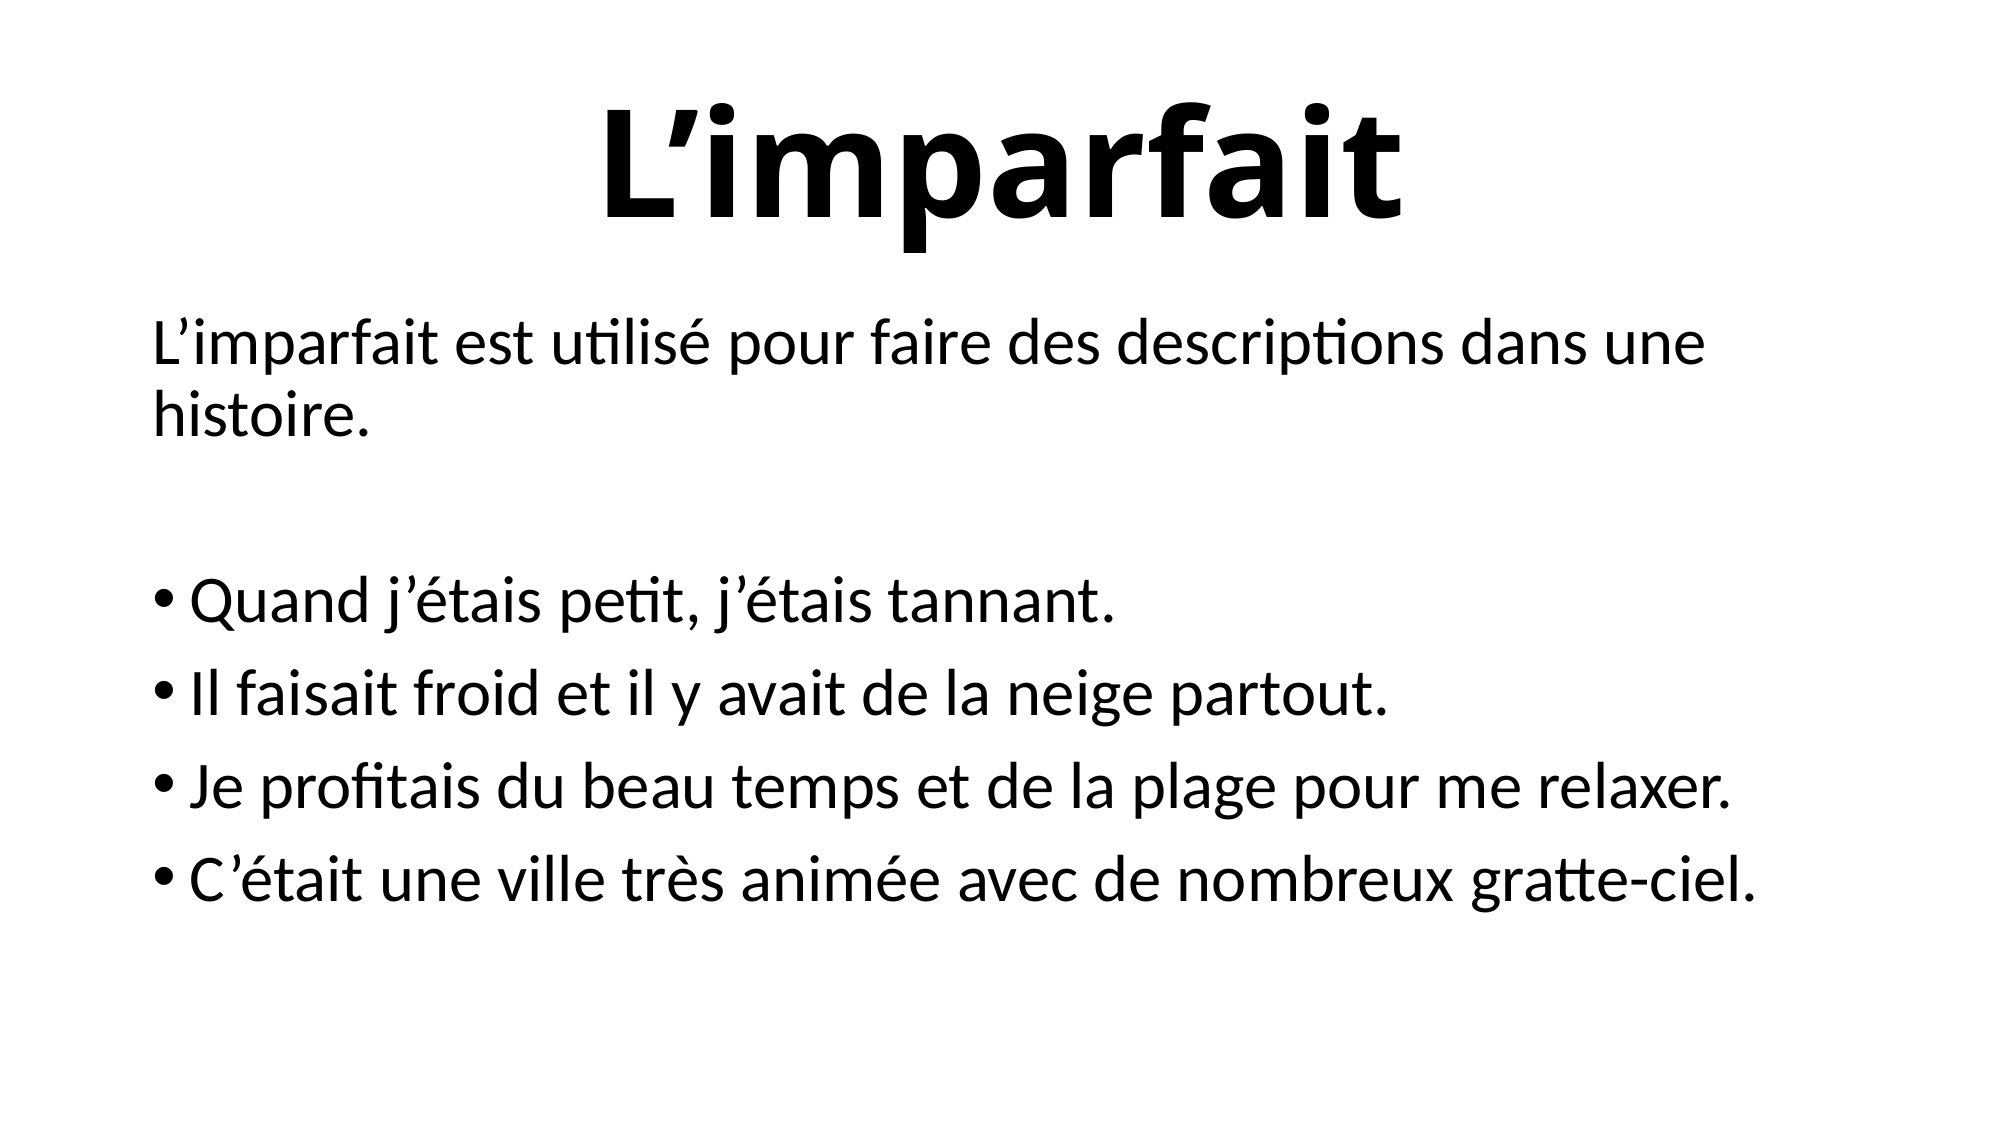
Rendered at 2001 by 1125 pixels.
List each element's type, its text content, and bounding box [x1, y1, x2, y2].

title L’imparfait [137, 59, 1863, 278]
list L’imparfait est utilisé pour faire des descriptions dans une histoire. Quand j’étais petit, j’étais tannant. Il faisait froid et il y avait de la neige partout. Je profitais du beau temps et de la plage pour me relaxer. C’était une ville très animée avec de nombreux gratte-ciel. [137, 299, 1863, 1014]
